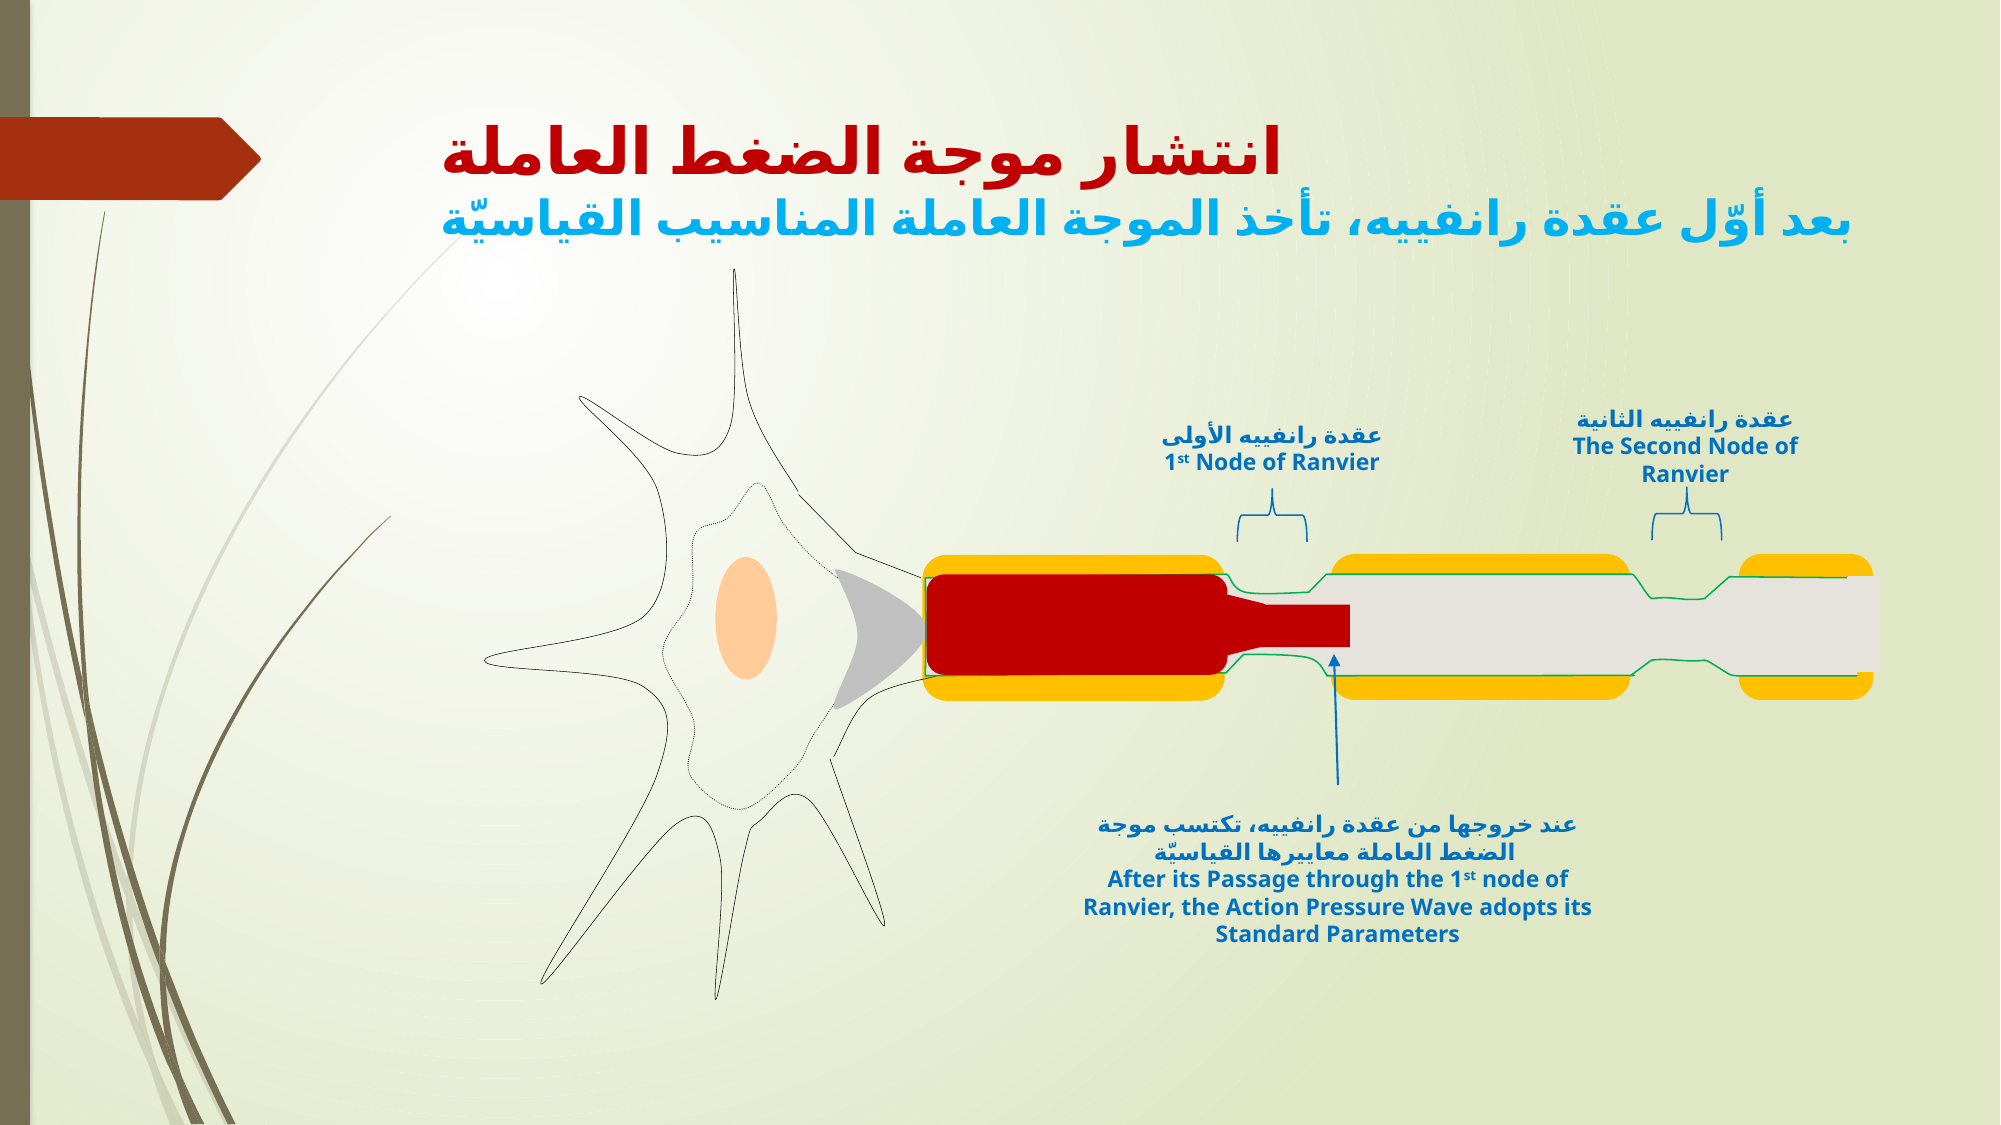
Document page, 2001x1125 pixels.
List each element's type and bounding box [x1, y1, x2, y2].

text_box [1333, 653, 1339, 785]
text_box [425, 102, 1888, 1049]
